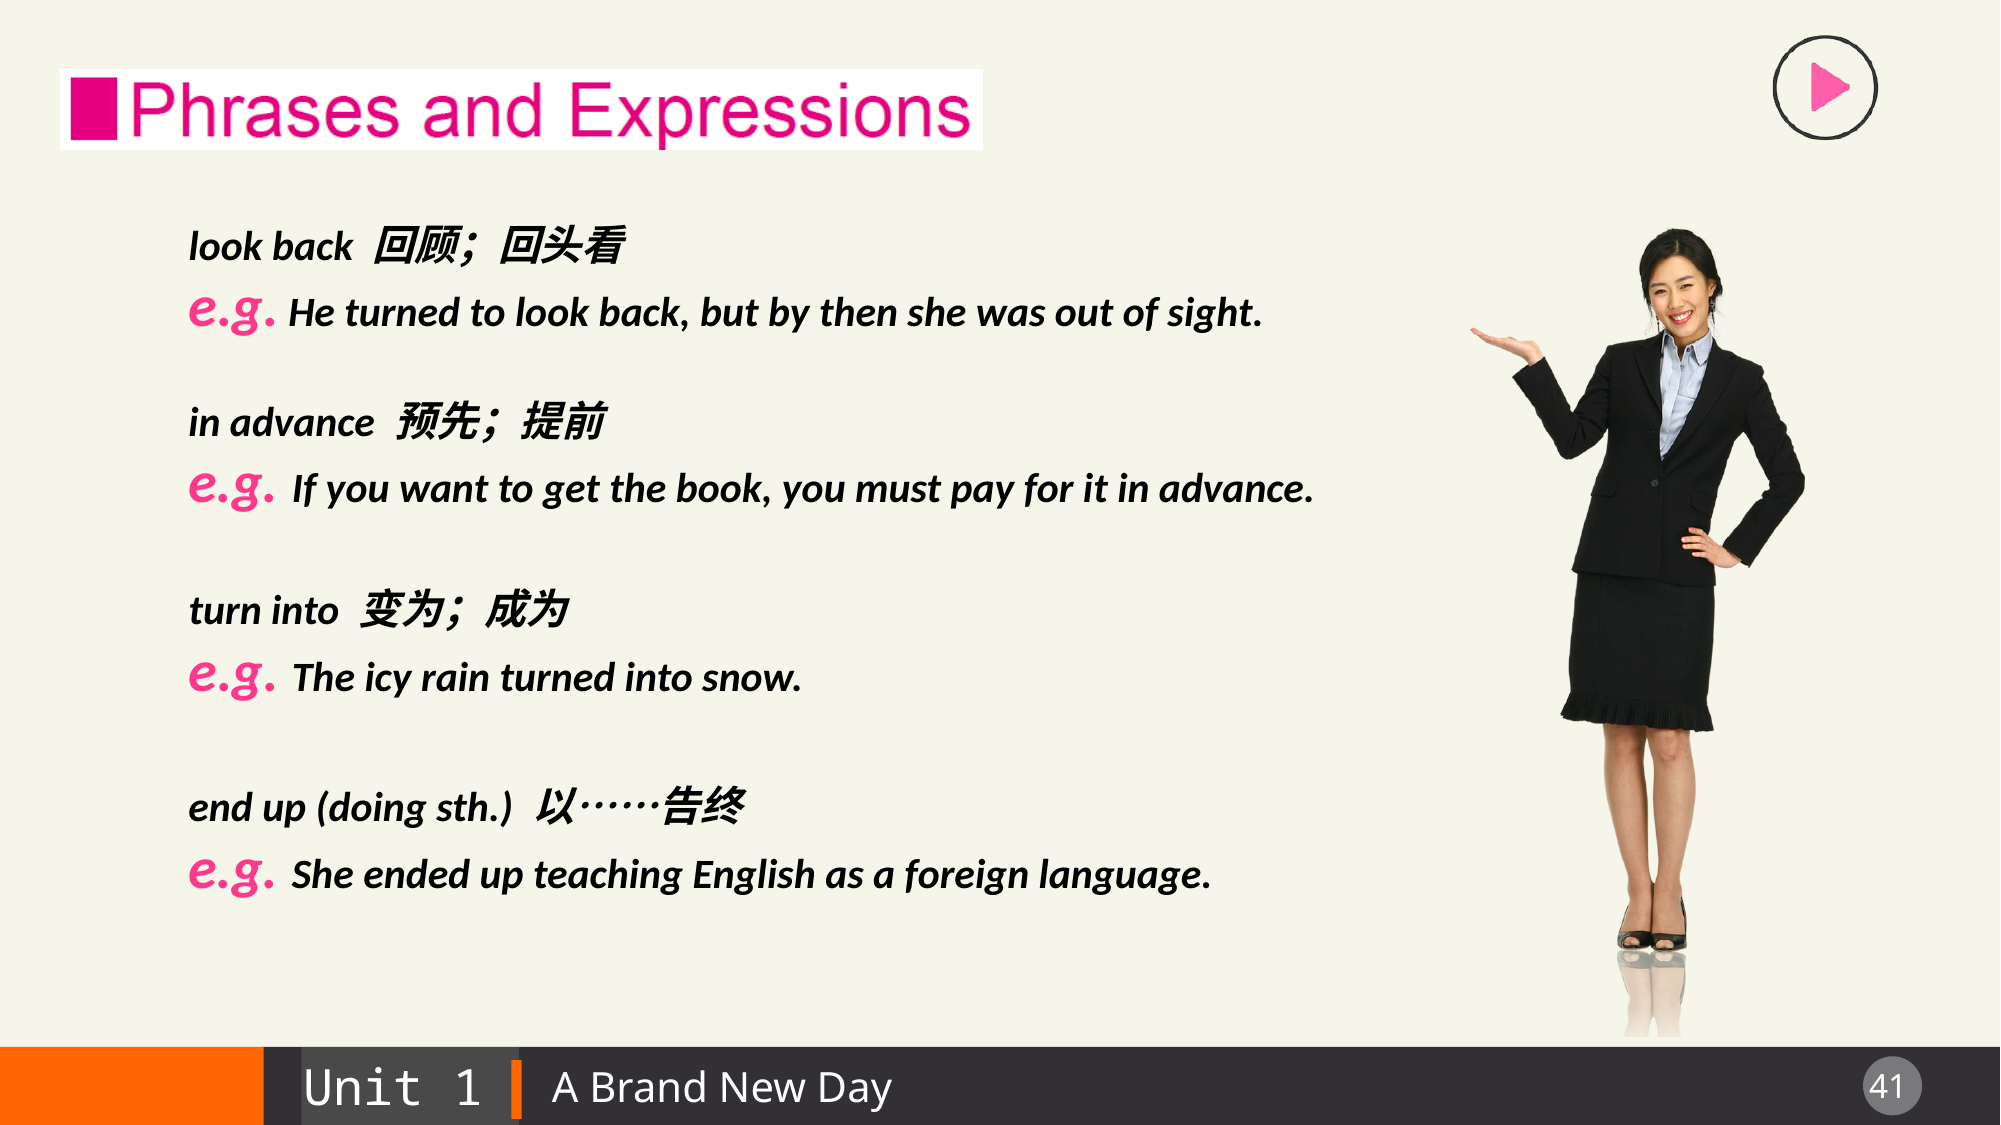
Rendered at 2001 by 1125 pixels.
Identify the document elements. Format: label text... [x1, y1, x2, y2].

text_box end up (doing sth.) 以……告终 e.g. She ended up teaching English as a foreign language. [173, 772, 1470, 908]
text_box look back 回顾；回头看 e.g. He turned to look back, but by then she was out of sight. [173, 211, 1456, 346]
picture [60, 69, 983, 150]
picture [1470, 223, 1805, 1037]
text_box turn into 变为；成为 e.g. The icy rain turned into snow. [173, 575, 1174, 710]
picture [1727, 25, 1903, 143]
text_box in advance 预先；提前 e.g. If you want to get the book, you must pay for it in advance. [173, 386, 1470, 522]
